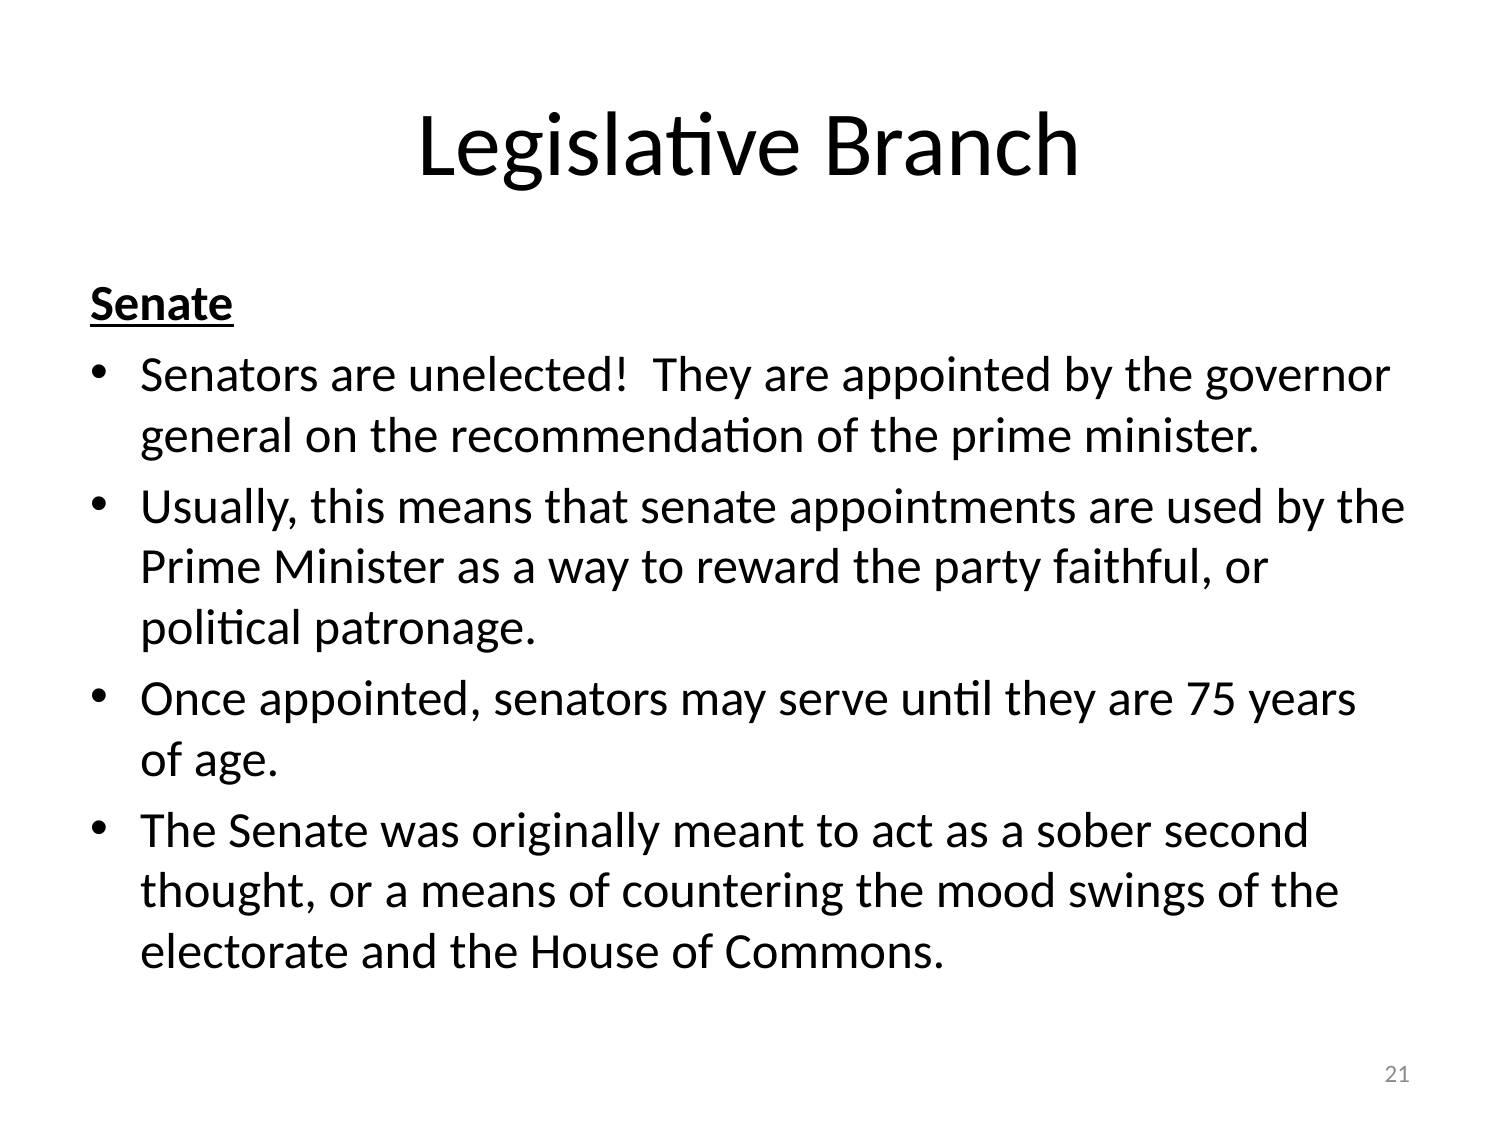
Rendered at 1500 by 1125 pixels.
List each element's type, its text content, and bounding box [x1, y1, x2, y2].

slide_number 21 [1074, 1042, 1425, 1103]
title Legislative Branch [75, 45, 1425, 233]
list Senate Senators are unelected! They are appointed by the governor general on the recommendation of the prime minister. Usually, this means that senate appointments are used by the Prime Minister as a way to reward the party faithful, or political patronage. Once appointed, senators may serve until they are 75 years of age. The Senate was originally meant to act as a sober second thought, or a means of countering the mood swings of the electorate and the House of Commons. [75, 262, 1425, 1005]
